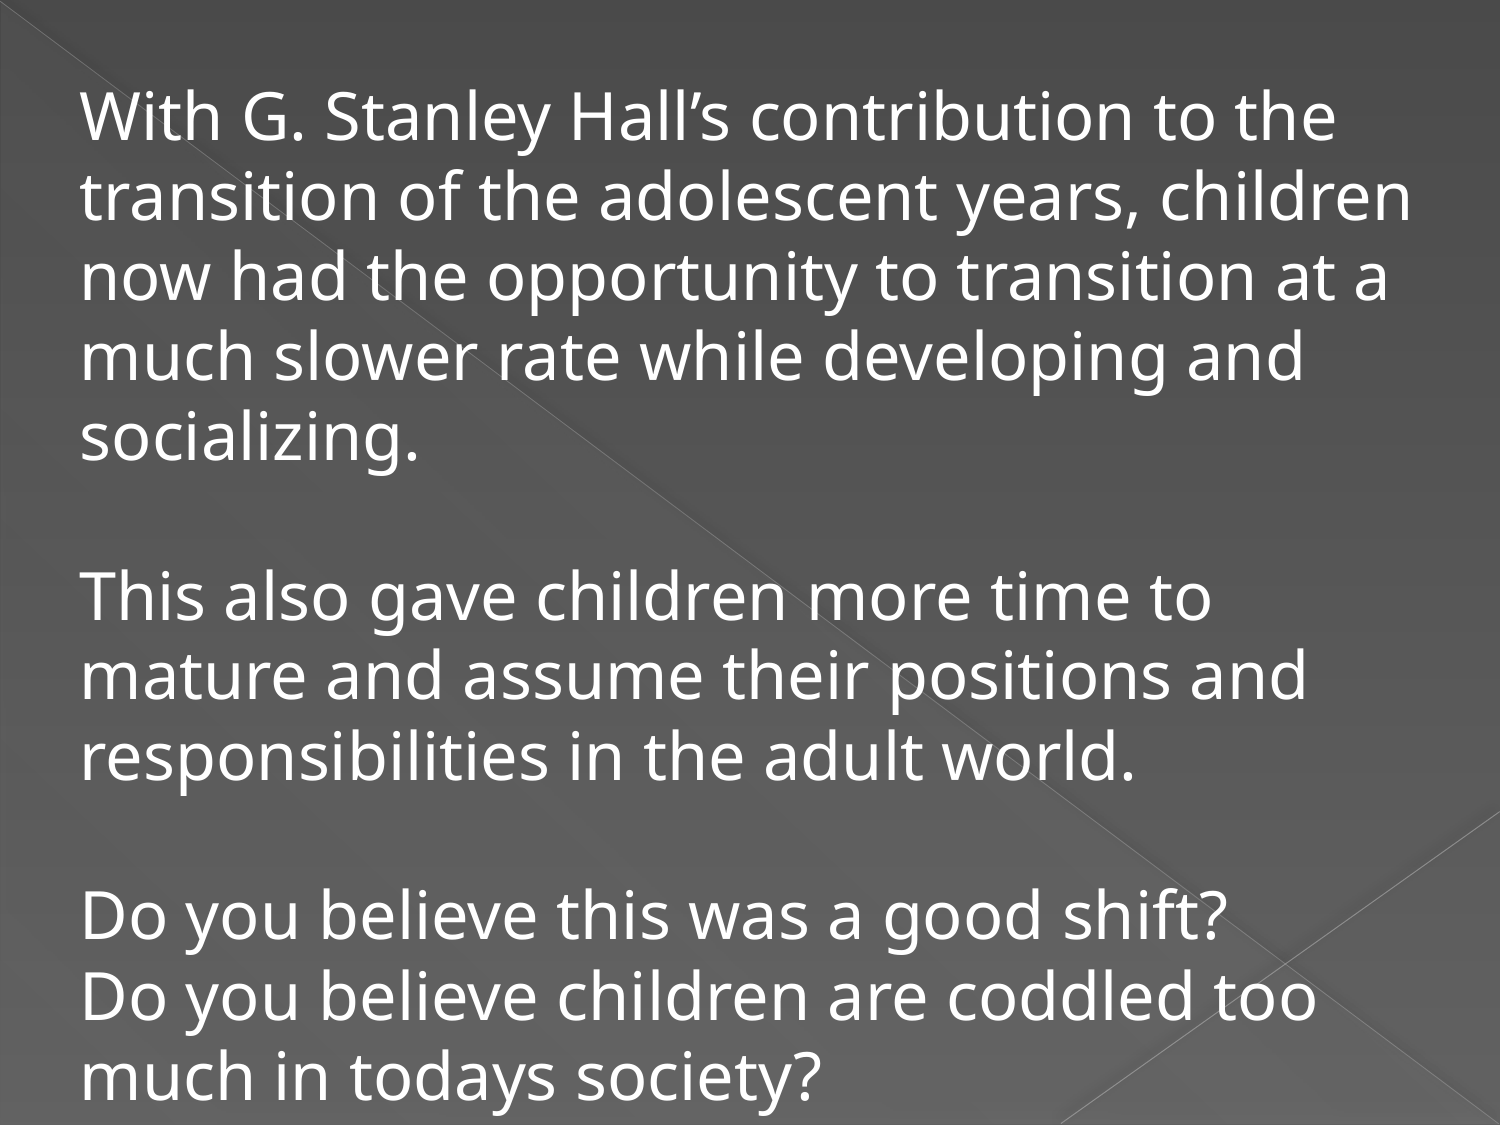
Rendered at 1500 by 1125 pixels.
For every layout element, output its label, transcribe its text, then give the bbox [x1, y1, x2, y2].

text_box With G. Stanley Hall’s contribution to the transition of the adolescent years, children now had the opportunity to transition at a much slower rate while developing and socializing. This also gave children more time to mature and assume their positions and responsibilities in the adult world. Do you believe this was a good shift? Do you believe children are coddled too much in todays society? [64, 66, 1436, 1121]
